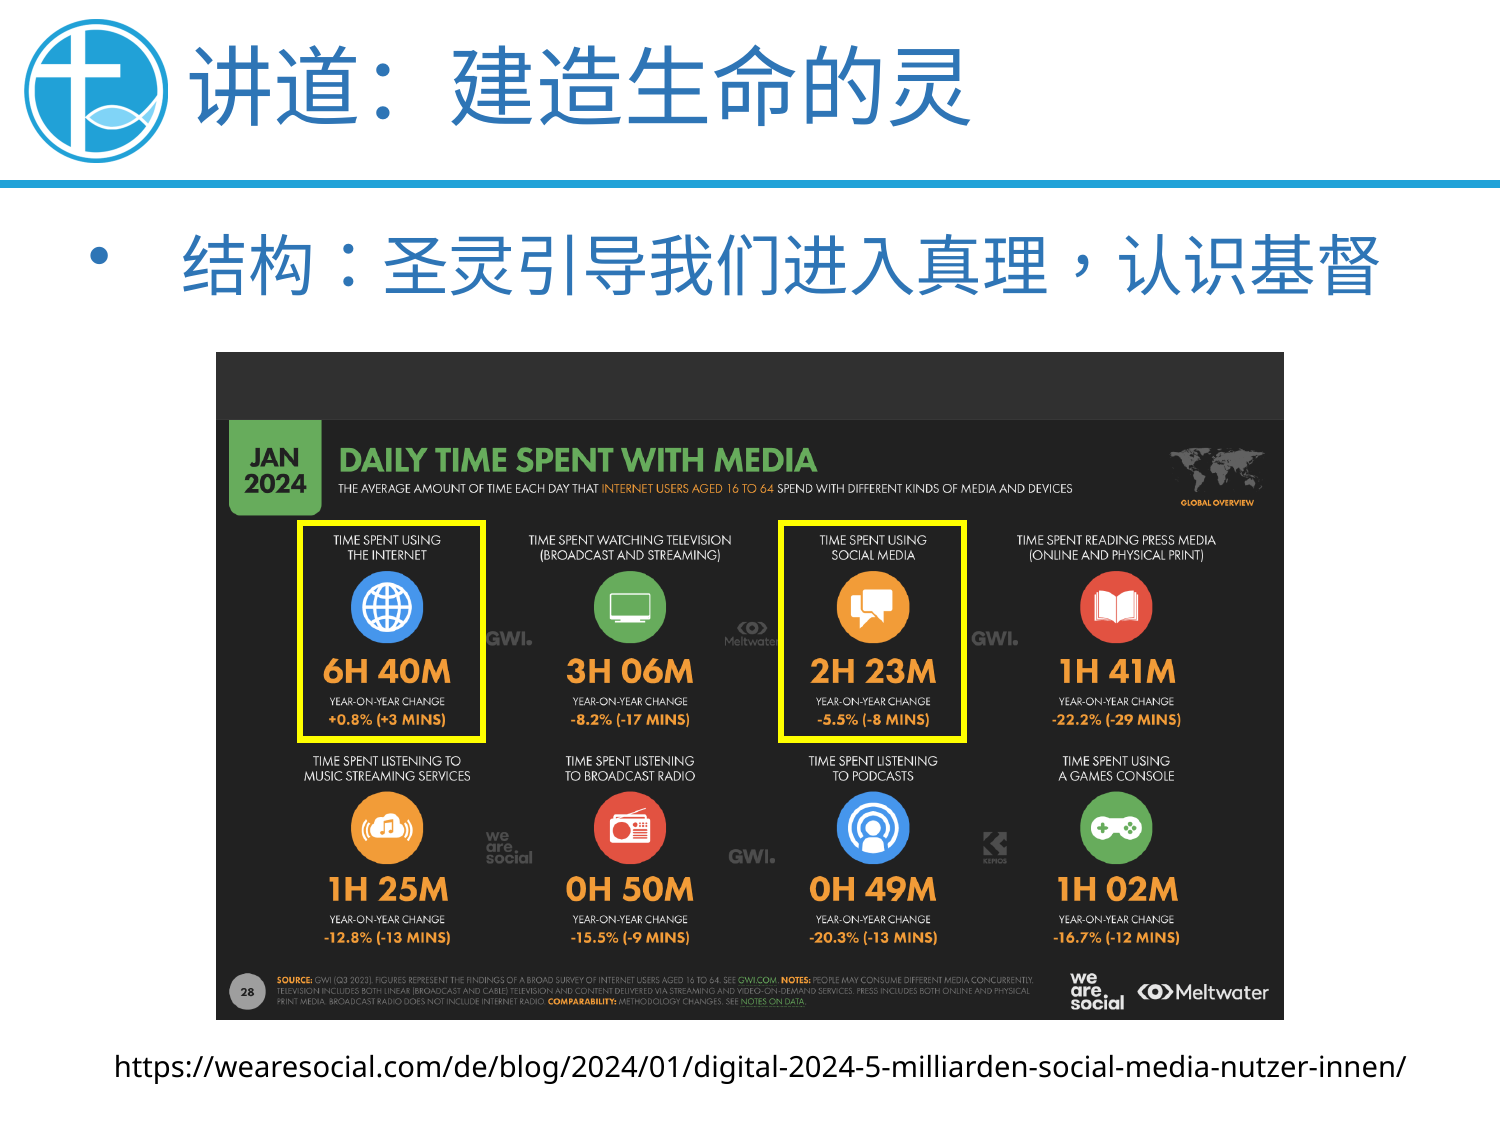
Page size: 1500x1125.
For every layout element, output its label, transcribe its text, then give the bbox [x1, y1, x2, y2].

list 结构：圣灵引导我们进入真理，认识基督 [73, 216, 1450, 398]
text_box https://wearesocial.com/de/blog/2024/01/digital-2024-5-milliarden-social-media-nutzer-innen/ [99, 1041, 1423, 1091]
picture [0, 0, 1500, 1125]
text_box 讲道：建造生命的灵 [171, 0, 1500, 182]
